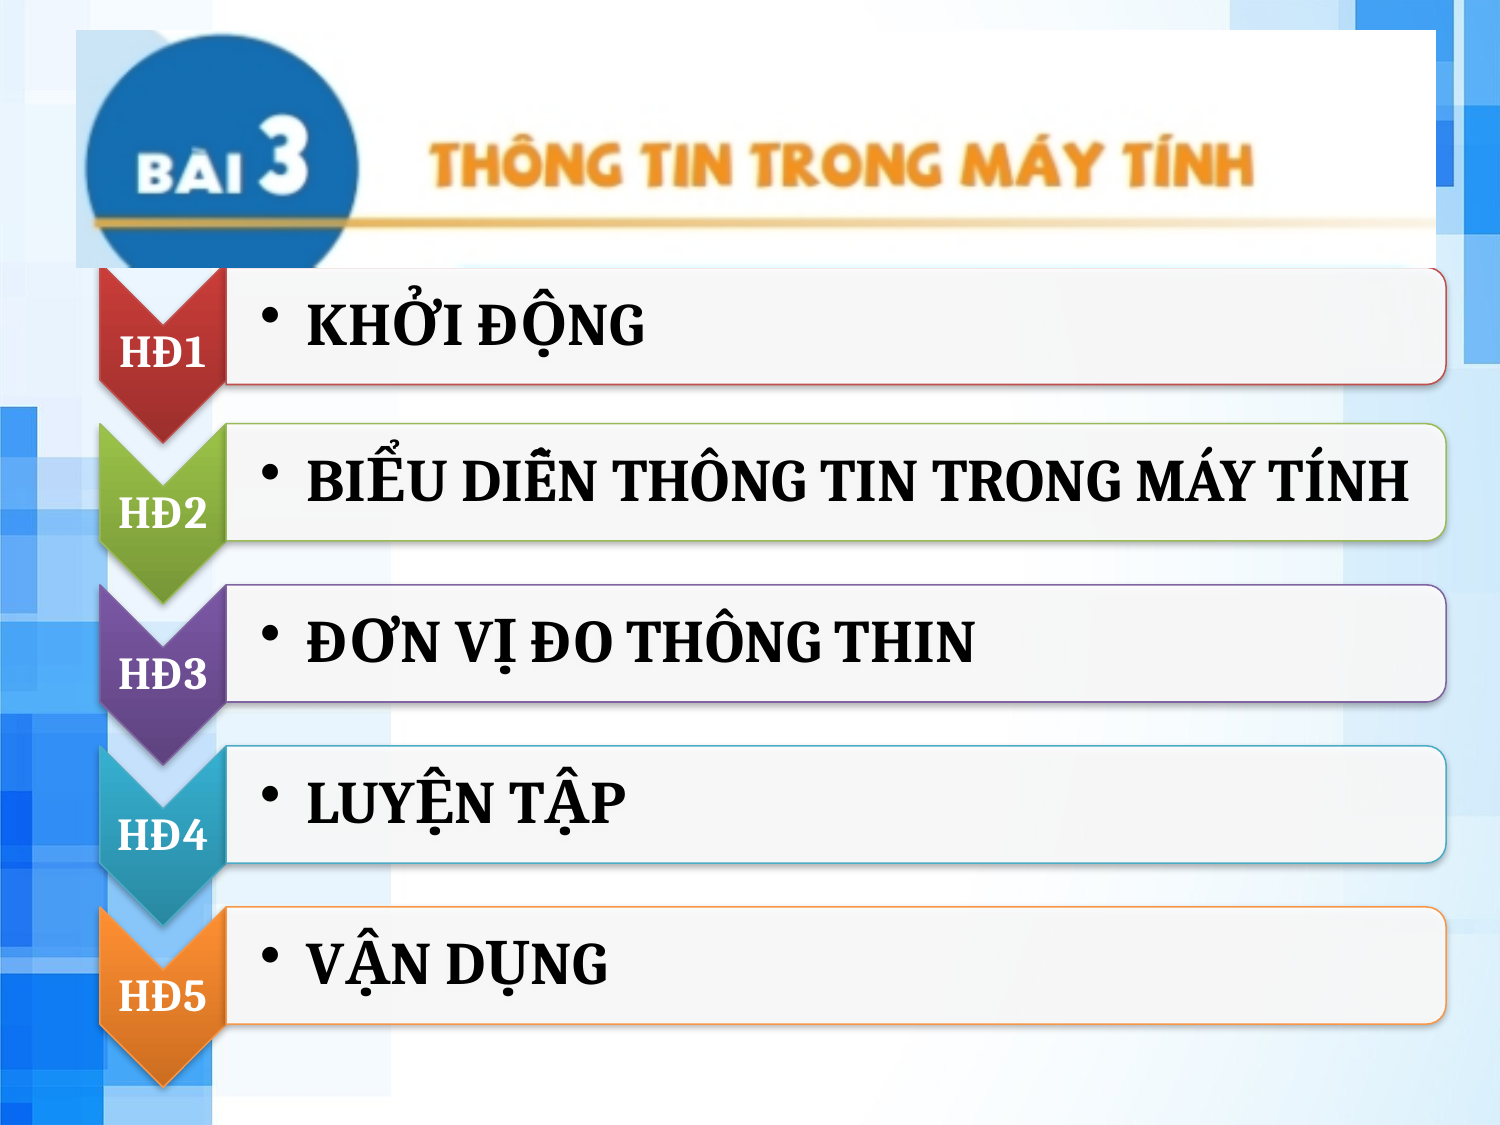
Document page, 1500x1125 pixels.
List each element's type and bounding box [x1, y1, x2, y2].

picture [0, 0, 1500, 1125]
list [99, 262, 1447, 1088]
